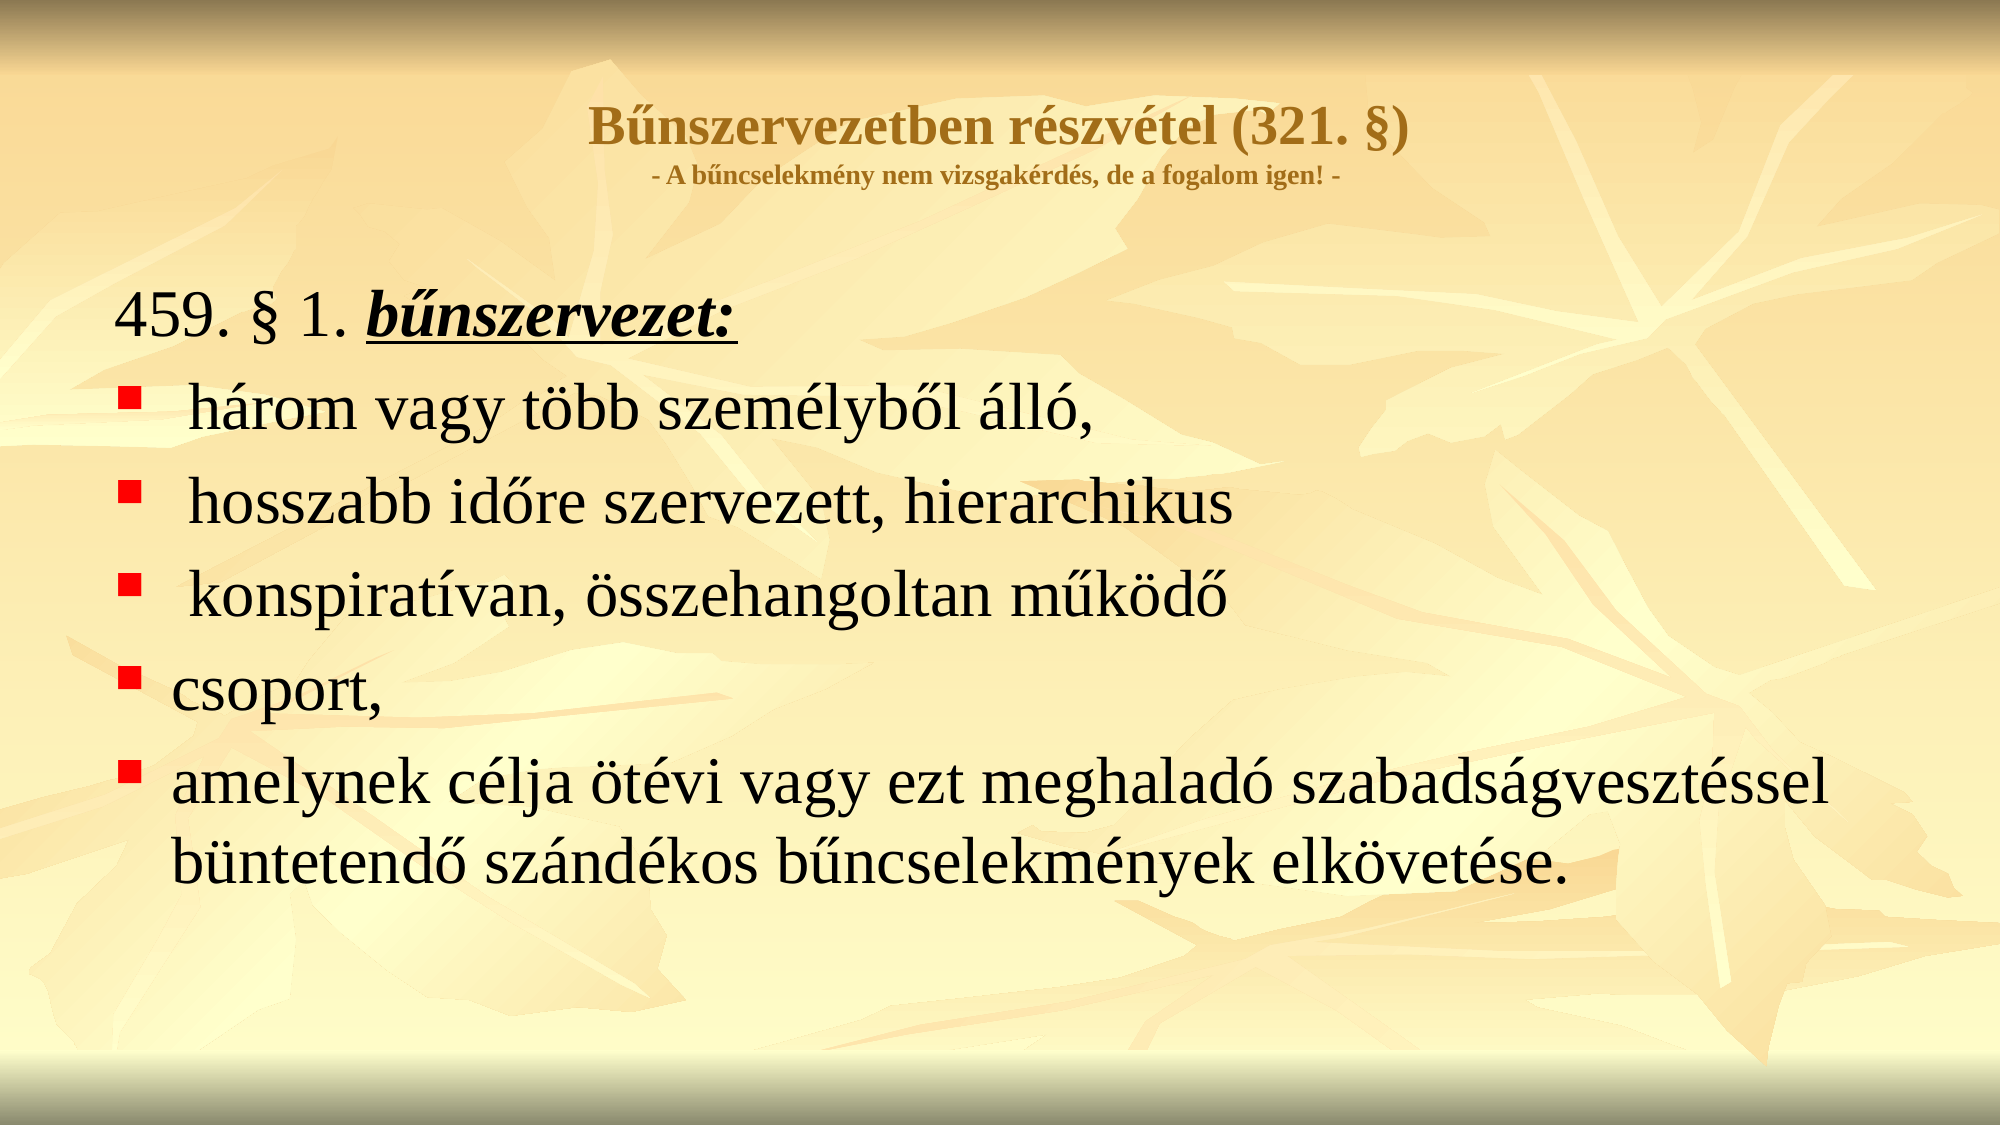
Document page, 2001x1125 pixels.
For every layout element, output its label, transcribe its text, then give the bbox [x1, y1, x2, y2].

title Bűnszervezetben részvétel (321. §) - A bűncselekmény nem vizsgakérdés, de a fogalom igen! - [99, 45, 1900, 234]
list 459. § 1. bűnszervezet: három vagy több személyből álló, hosszabb időre szervezett, hierarchikus konspiratívan, összehangoltan működő csoport, amelynek célja ötévi vagy ezt meghaladó szabadságvesztéssel büntetendő szándékos bűncselekmények elkövetése. [99, 262, 1900, 1006]
